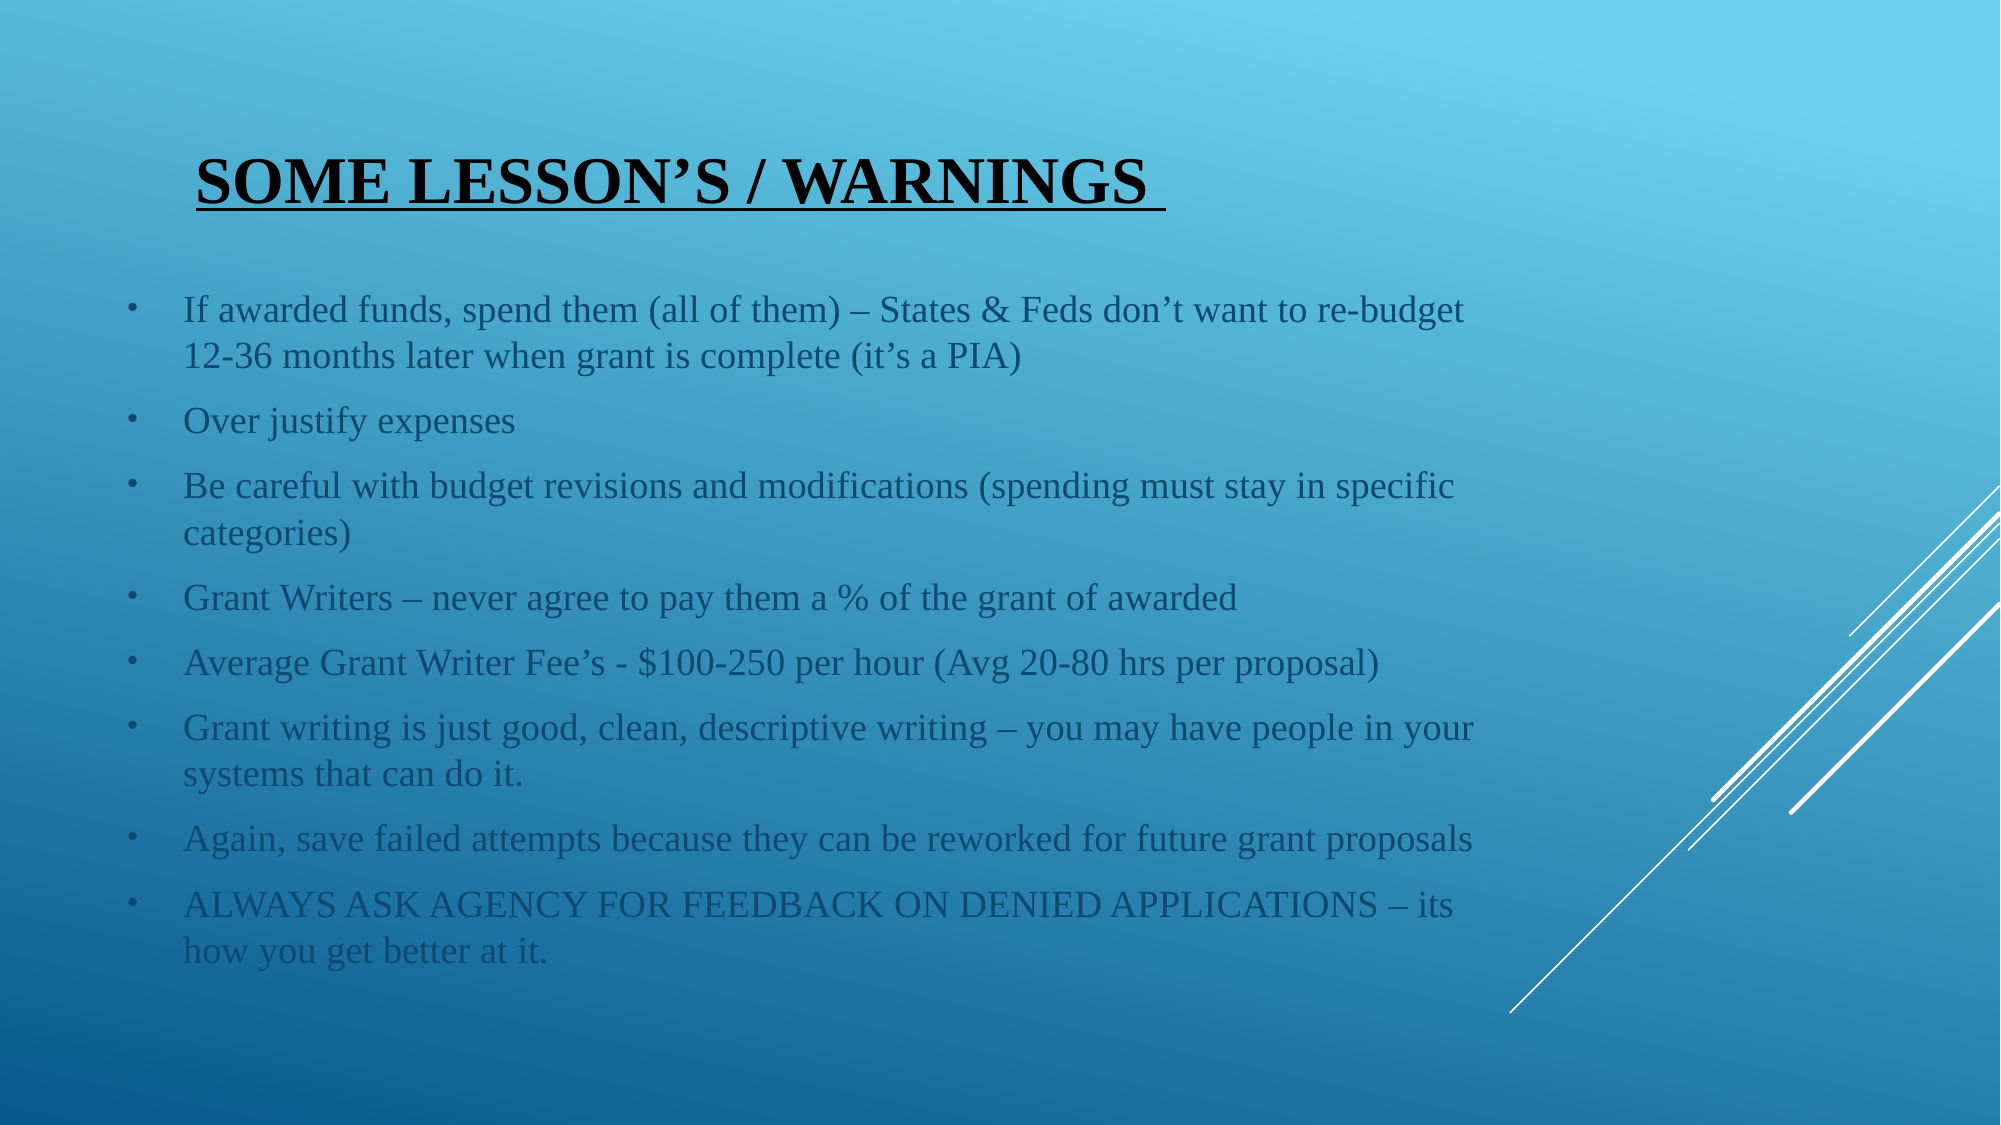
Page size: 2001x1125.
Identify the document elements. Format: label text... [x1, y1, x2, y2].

list If awarded funds, spend them (all of them) – States & Feds don’t want to re-budget 12-36 months later when grant is complete (it’s a PIA) Over justify expenses Be careful with budget revisions and modifications (spending must stay in specific categories) Grant Writers – never agree to pay them a % of the grant of awarded Average Grant Writer Fee’s - $100-250 per hour (Avg 20-80 hrs per proposal) Grant writing is just good, clean, descriptive writing – you may have people in your systems that can do it. Again, save failed attempts because they can be reworked for future grant proposals ALWAYS ASK AGENCY FOR FEEDBACK ON DENIED APPLICATIONS – its how you get better at it. [112, 276, 1513, 984]
title Some lesson’s / warnings [55, 78, 1307, 277]
